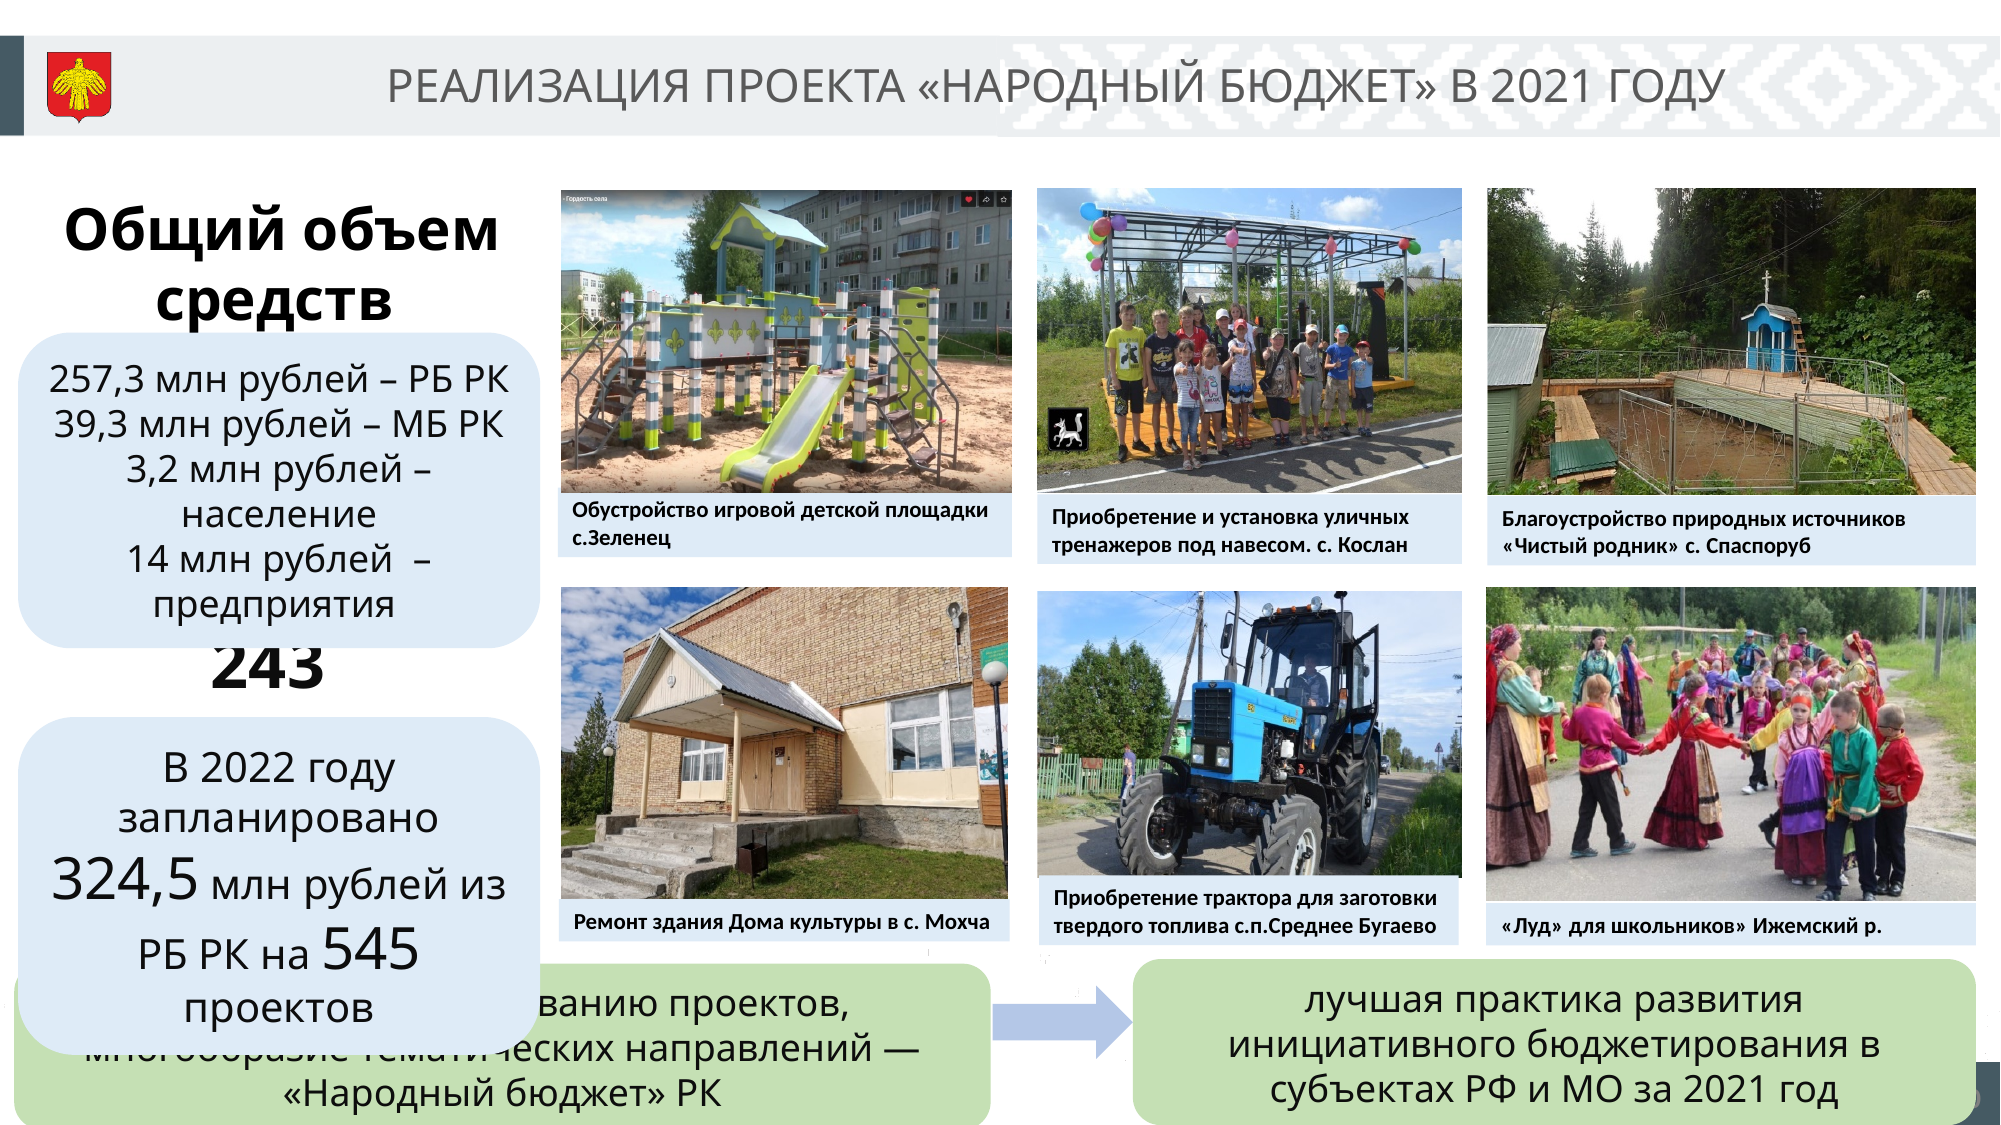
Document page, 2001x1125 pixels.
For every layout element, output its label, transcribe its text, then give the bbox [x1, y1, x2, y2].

text_box [991, 983, 1135, 1062]
text_box В 2022 году запланировано 324,5 млн рублей из РБ РК на 545 проектов [18, 717, 541, 1055]
picture [1486, 587, 1976, 901]
text_box Подход к финансированию проектов, многообразие тематических направлений — «Народный бюджет» РК [14, 963, 991, 1125]
picture [0, 0, 2000, 163]
text_box Благоустройство природных источников «Чистый родник» с. Спаспоруб [1487, 495, 1976, 566]
picture [1037, 188, 1462, 493]
picture [1487, 188, 1976, 495]
text_box Ремонт здания Дома культуры в с. Мохча [558, 899, 1010, 942]
text_box РЕАЛИЗАЦИЯ ПРОЕКТА «НАРОДНЫЙ БЮДЖЕТ» В 2021 ГОДУ [113, 45, 2000, 130]
slide_number 30 [1968, 1076, 2000, 1118]
text_box 440 проектов в 243 населенных пунктах [39, 639, 510, 728]
text_box Общий объем средств 313,8 млн рублей [13, 184, 551, 410]
picture [561, 190, 1012, 493]
text_box Приобретение и установка уличных тренажеров под навесом. с. Кослан [1037, 494, 1462, 564]
text_box «Луд» для школьников» Ижемский р. [1486, 903, 1976, 946]
text_box Приобретение трактора для заготовки твердого топлива с.п.Среднее Бугаево [1039, 878, 1459, 946]
picture [561, 587, 1008, 901]
picture [1037, 591, 1462, 878]
text_box Обустройство игровой детской площадки с.Зеленец [557, 487, 1012, 558]
text_box лучшая практика развития инициативного бюджетирования в субъектах РФ и МО за 2021 год [1132, 959, 1976, 1125]
text_box 257,3 млн рублей – РБ РК 39,3 млн рублей – МБ РК 3,2 млн рублей – население 14 млн рублей – предприятия [18, 332, 541, 649]
